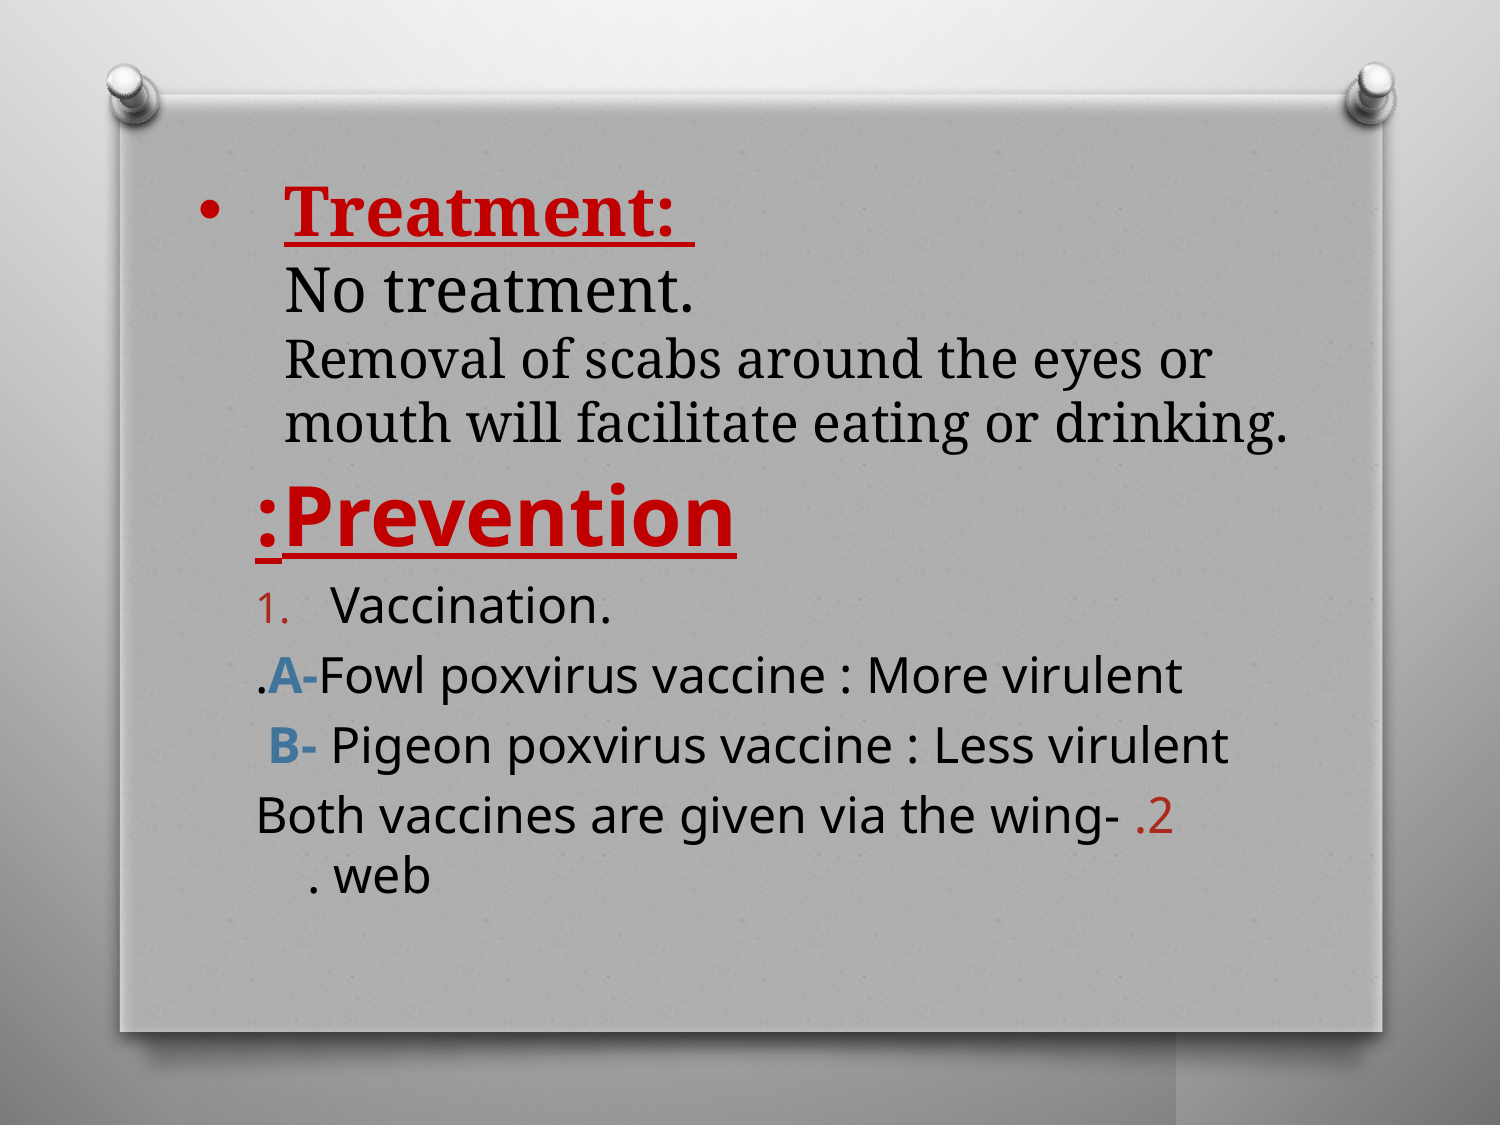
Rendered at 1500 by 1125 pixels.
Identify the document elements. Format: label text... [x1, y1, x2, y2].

picture [1317, 35, 1439, 156]
list Prevention: Vaccination. A-Fowl poxvirus vaccine : More virulent. B- Pigeon poxvirus vaccine : Less virulent 2. Both vaccines are given via the wing-web . [240, 456, 1247, 939]
picture [75, 29, 198, 153]
title Treatment: No treatment. Removal of scabs around the eyes or mouth will facilitate eating or drinking. [183, 149, 1326, 472]
